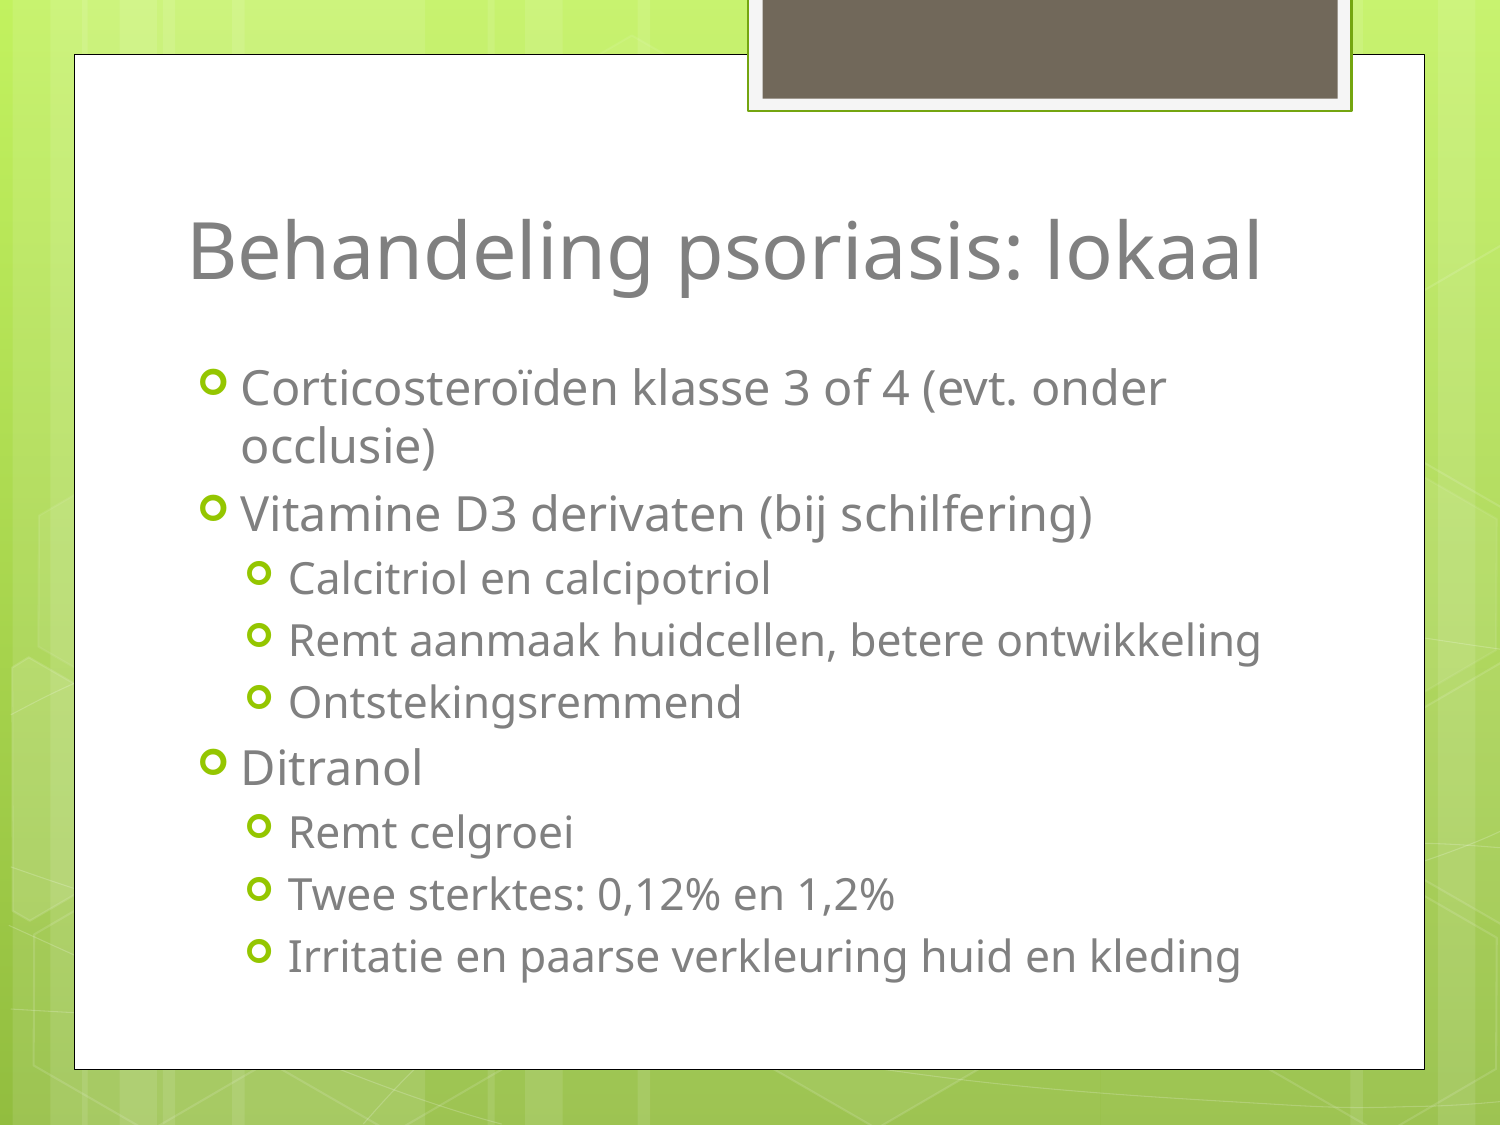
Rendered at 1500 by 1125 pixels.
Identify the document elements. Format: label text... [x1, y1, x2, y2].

title Behandeling psoriasis: lokaal [171, 168, 1324, 303]
list Corticosteroïden klasse 3 of 4 (evt. onder occlusie) Vitamine D3 derivaten (bij schilfering) Calcitriol en calcipotriol Remt aanmaak huidcellen, betere ontwikkeling Ontstekingsremmend Ditranol Remt celgroei Twee sterktes: 0,12% en 1,2% Irritatie en paarse verkleuring huid en kleding [171, 349, 1283, 1024]
